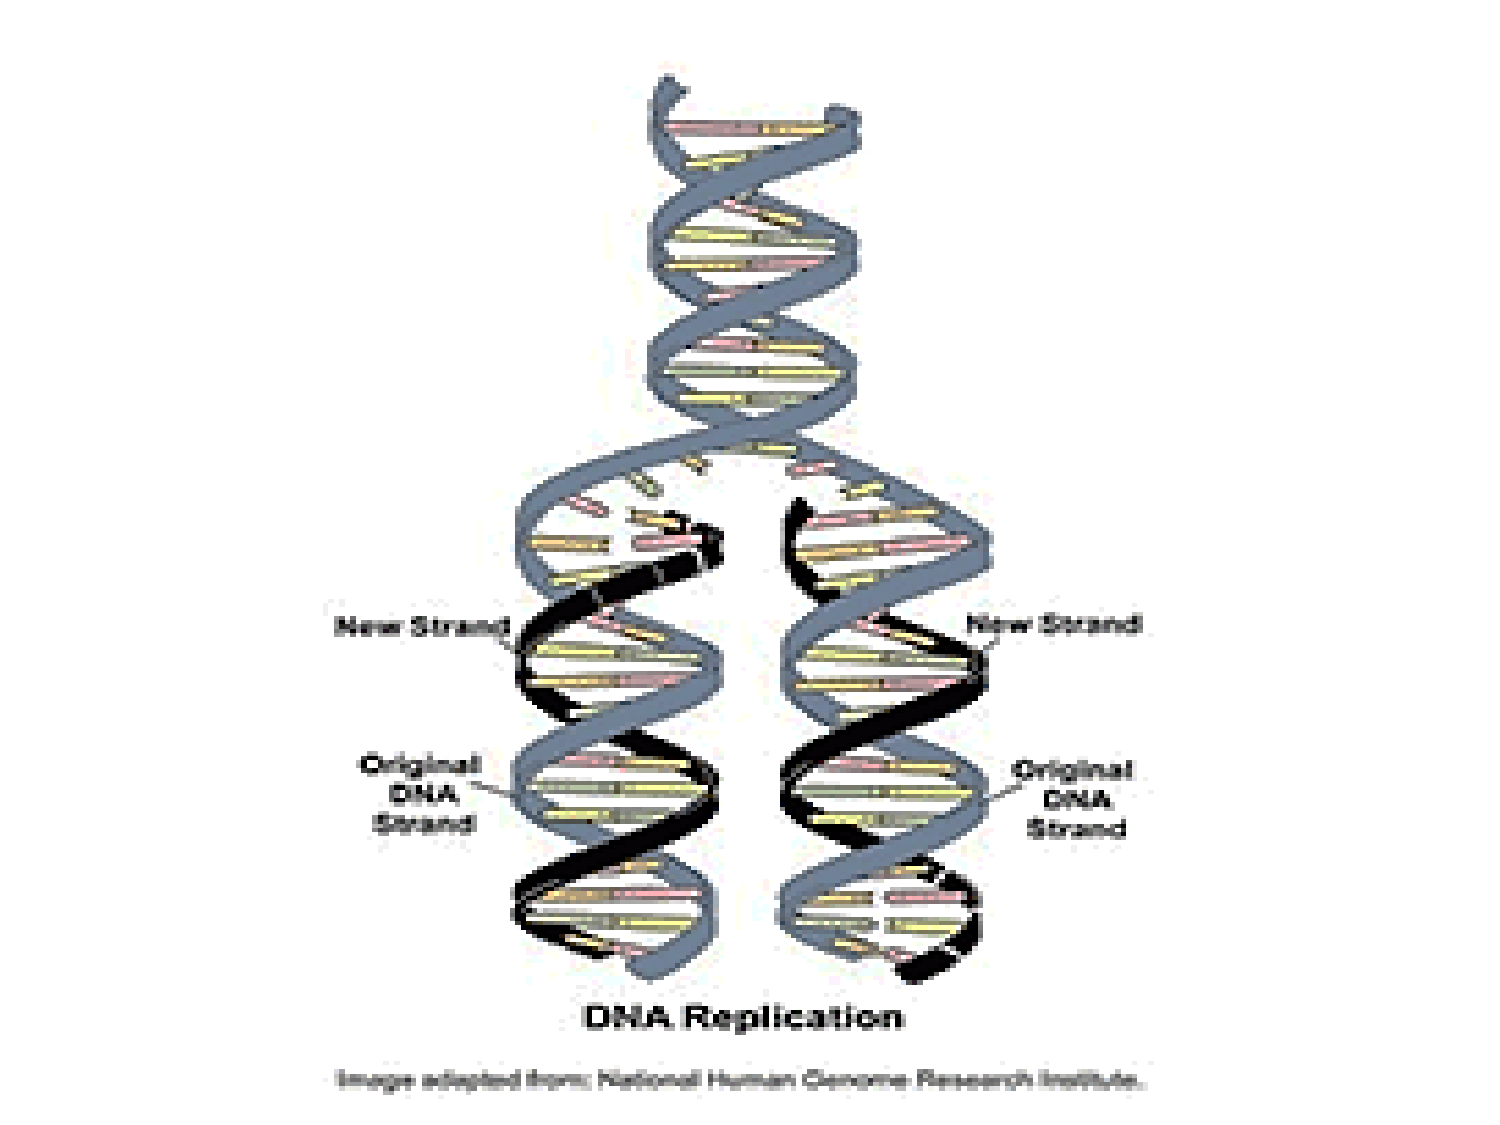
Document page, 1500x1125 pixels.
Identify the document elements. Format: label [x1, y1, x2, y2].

picture [300, 61, 1215, 1125]
